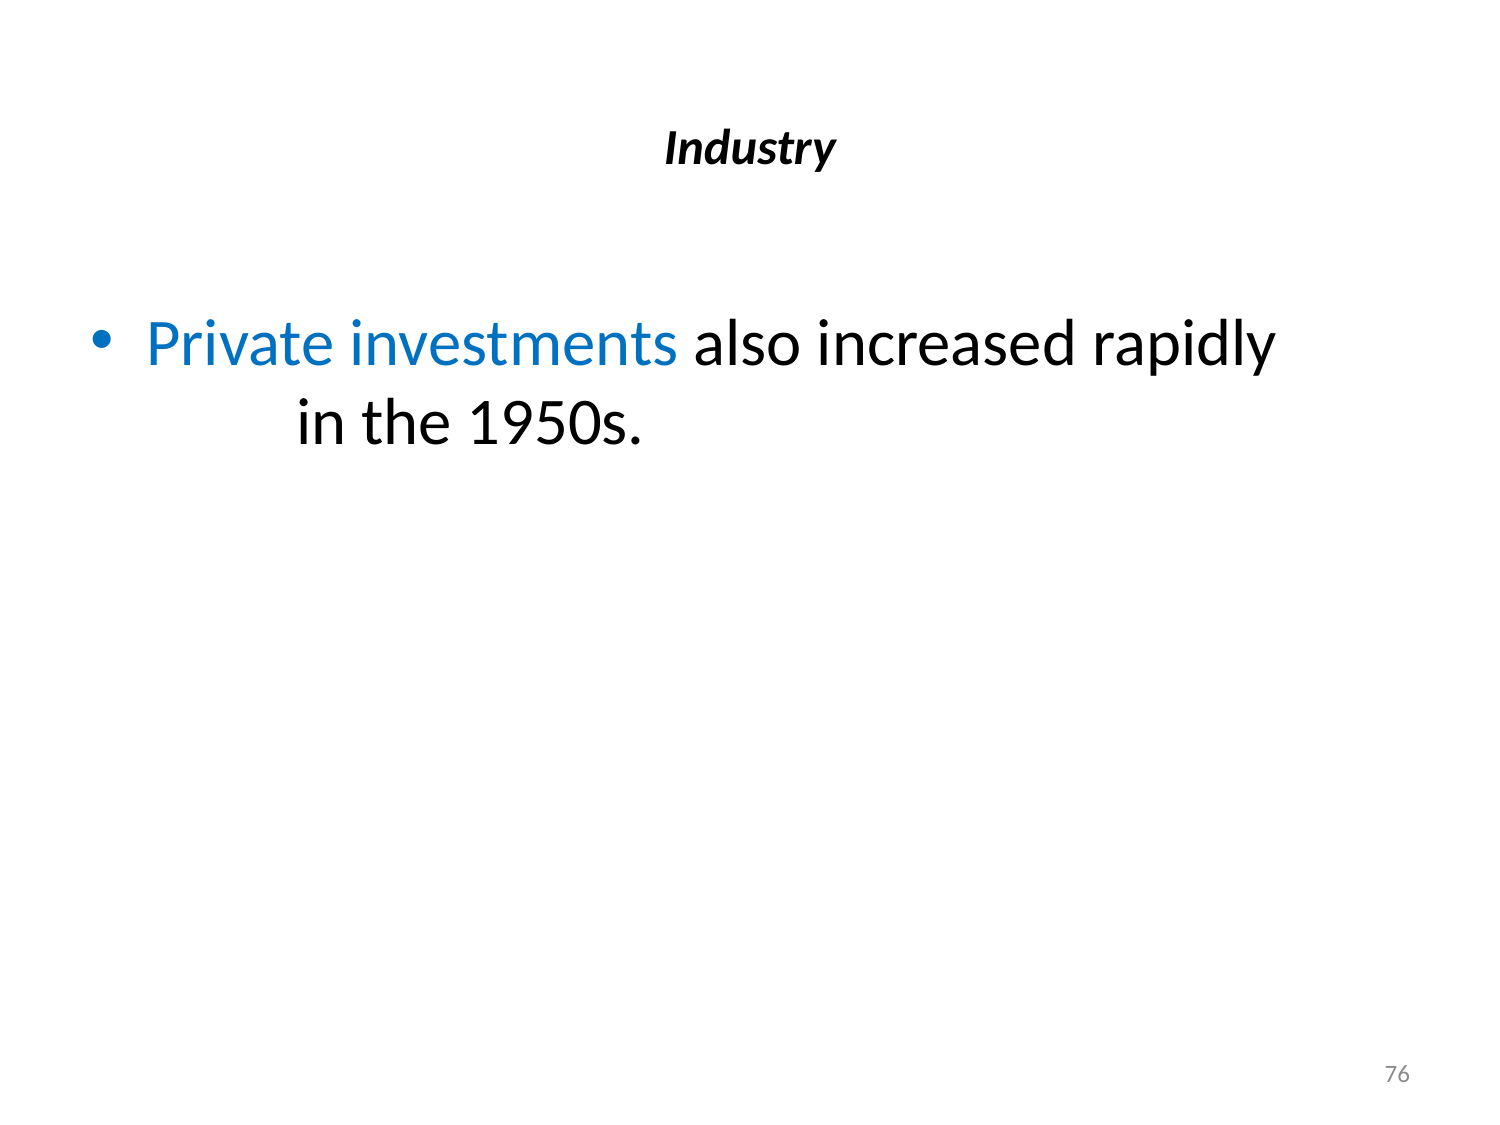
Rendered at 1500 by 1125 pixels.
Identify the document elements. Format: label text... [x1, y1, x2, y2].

list Private investments also increased rapidly in the 1950s. [75, 290, 1425, 1125]
slide_number 76 [1074, 1042, 1425, 1103]
title Industry [75, 45, 1425, 244]
